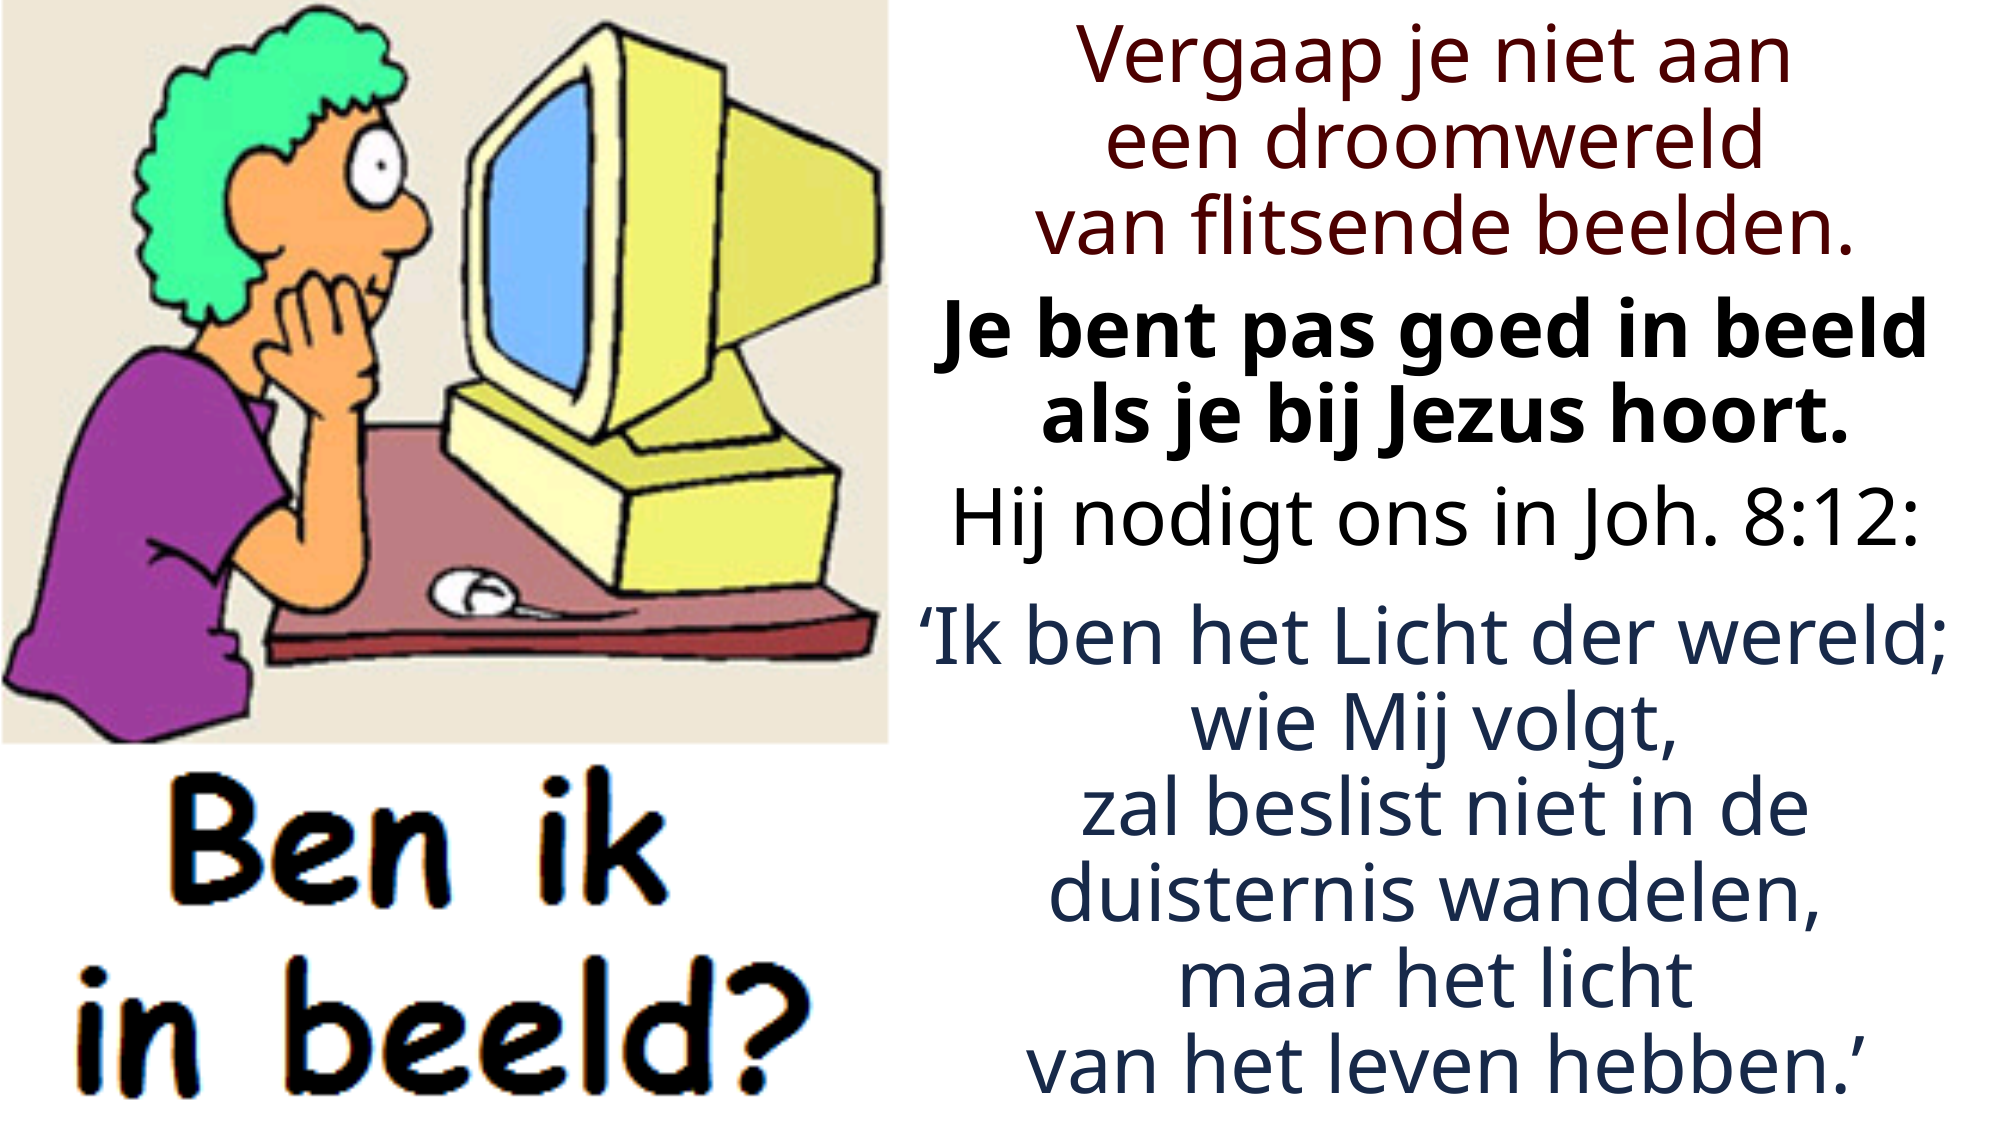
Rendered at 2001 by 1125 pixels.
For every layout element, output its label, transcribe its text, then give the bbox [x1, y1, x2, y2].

picture [0, 0, 893, 1125]
title Vergaap je niet aan een droomwereld van flitsende beelden. Je bent pas goed in beeld als je bij Jezus hoort. Hij nodigt ons in Joh. 8:12: ‘Ik ben het Licht der wereld; wie Mij volgt, zal beslist niet in de duisternis wandelen, maar het licht van het leven hebben.’ [893, 0, 2000, 1125]
